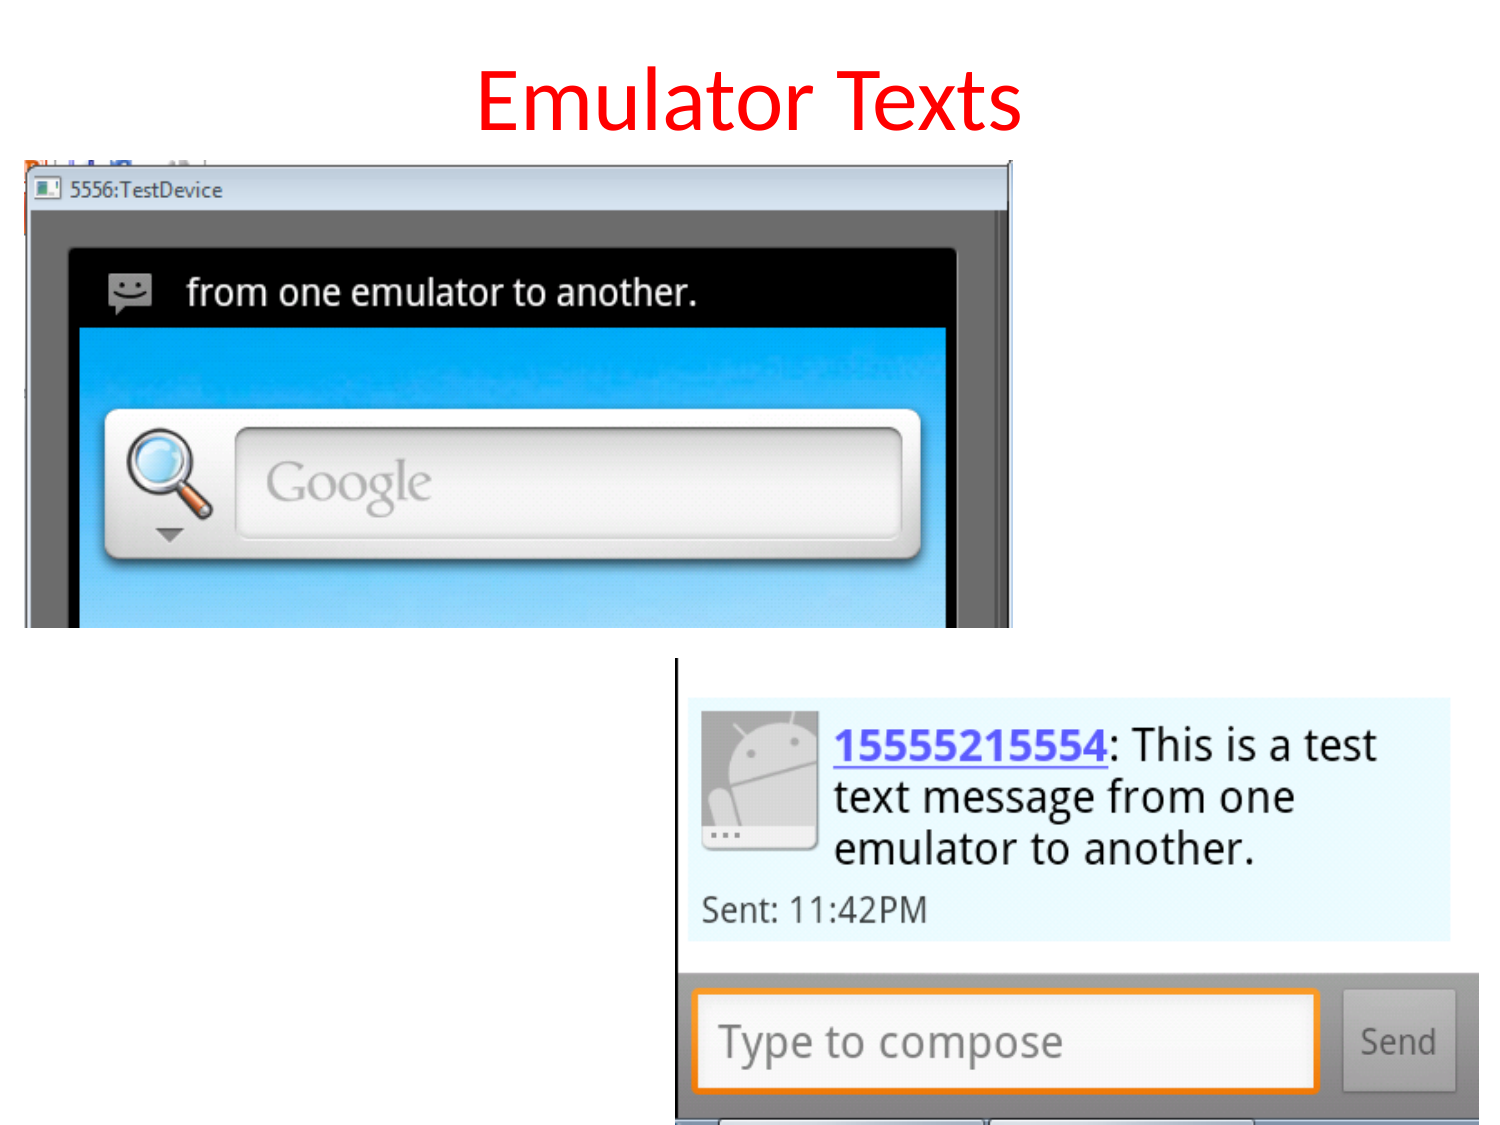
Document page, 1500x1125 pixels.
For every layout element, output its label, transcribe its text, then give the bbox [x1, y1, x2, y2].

title Emulator Texts [75, 0, 1425, 188]
picture [674, 658, 1479, 1125]
picture [24, 160, 1013, 628]
